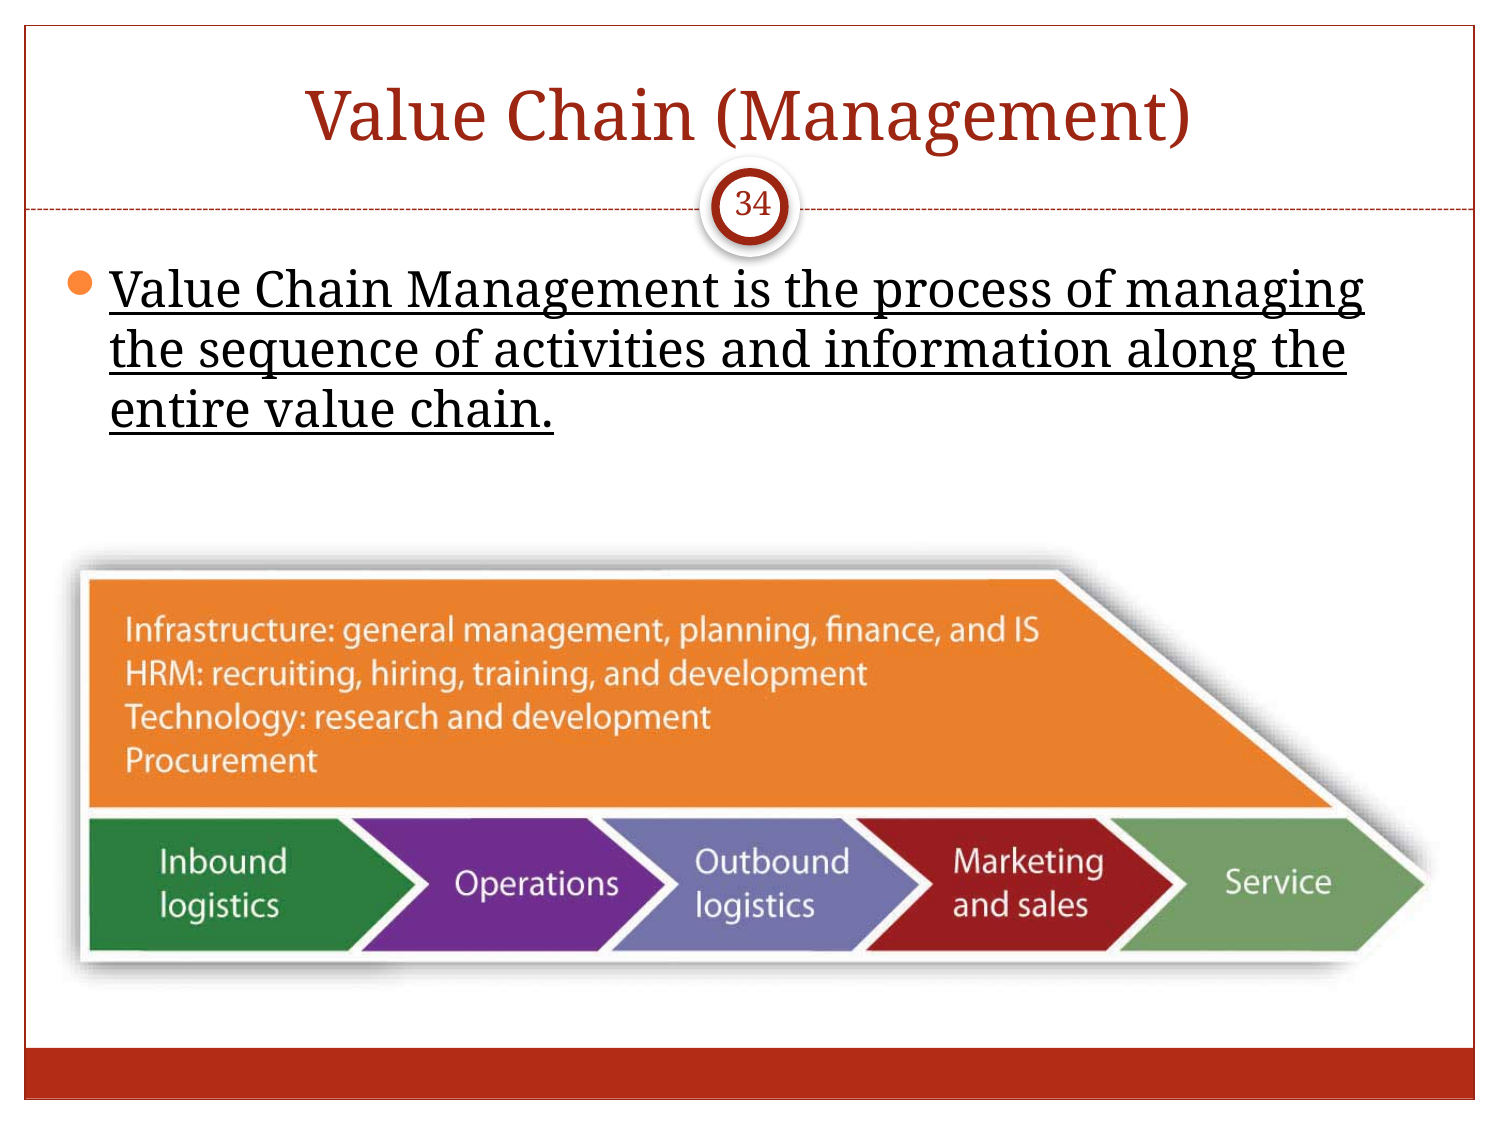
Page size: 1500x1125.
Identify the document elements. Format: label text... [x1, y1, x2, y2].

picture [44, 533, 1458, 1001]
title Value Chain (Management) [49, 37, 1450, 162]
list Value Chain Management is the process of managing the sequence of activities and information along the entire value chain. [49, 250, 1445, 531]
slide_number 34 [715, 168, 791, 241]
